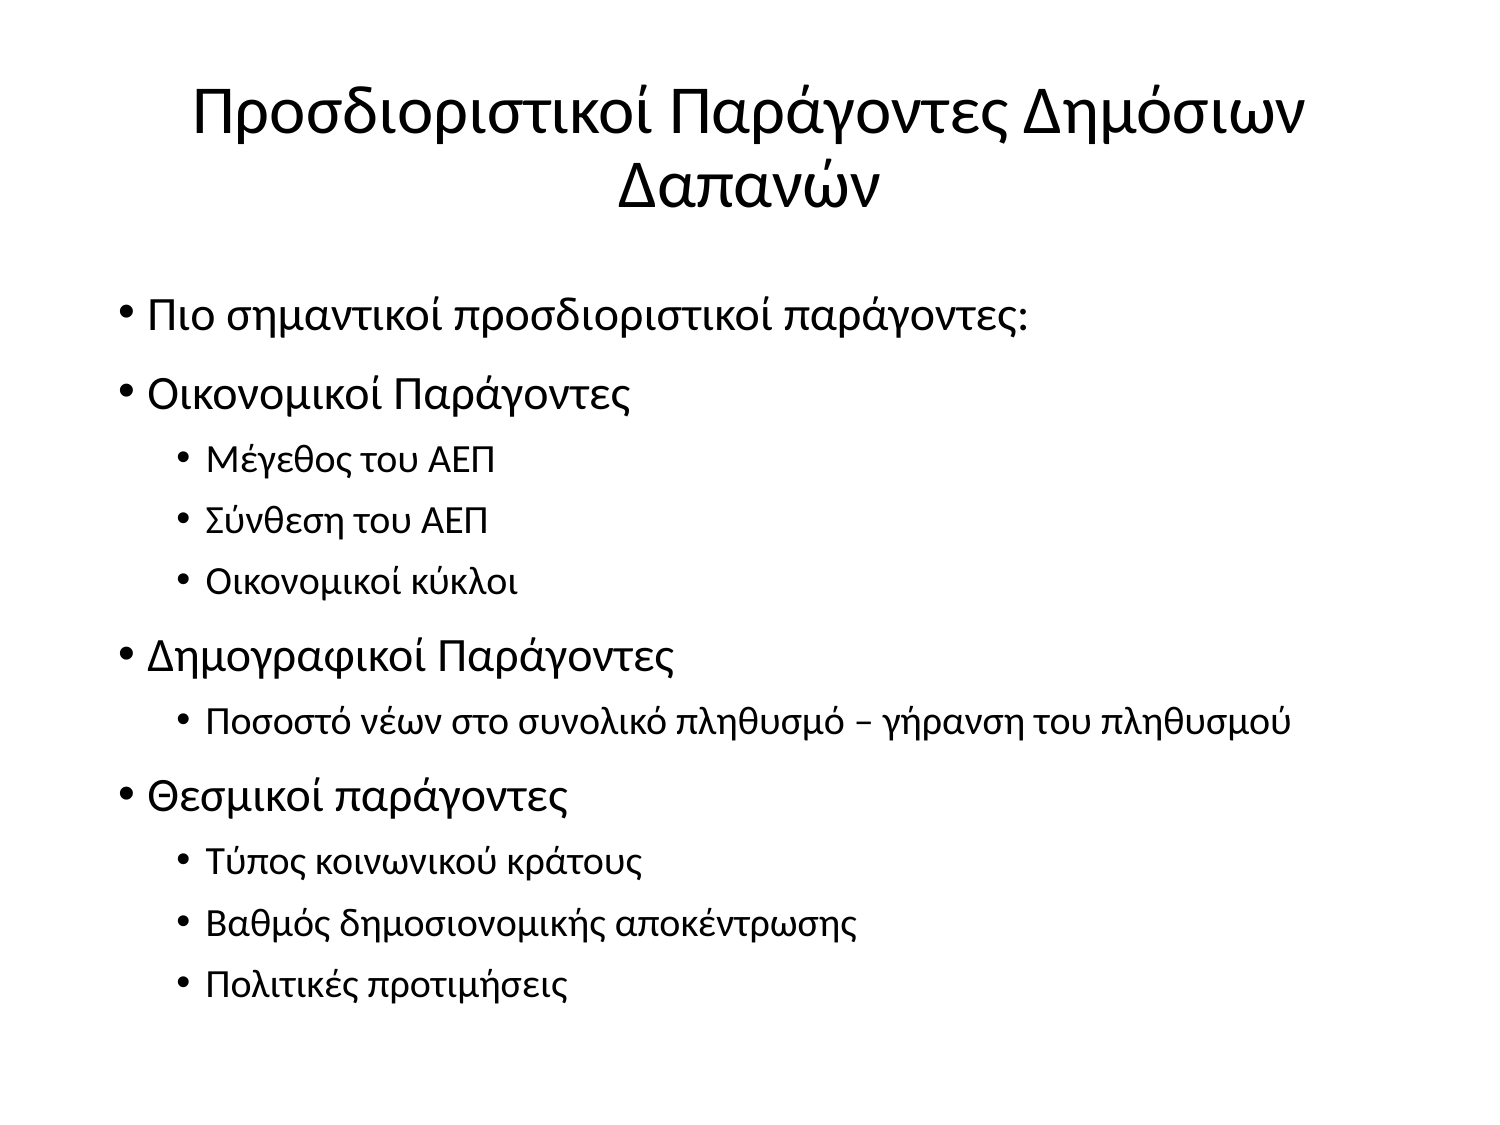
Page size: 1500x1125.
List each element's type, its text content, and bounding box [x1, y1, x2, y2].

list Πιο σημαντικοί προσδιοριστικοί παράγοντες: Οικονομικοί Παράγοντες Μέγεθος του ΑΕΠ Σύνθεση του ΑΕΠ Οικονομικοί κύκλοι Δημογραφικοί Παράγοντες Ποσοστό νέων στο συνολικό πληθυσμό – γήρανση του πληθυσμού Θεσμικοί παράγοντες Τύπος κοινωνικού κράτους Βαθμός δημοσιονομικής αποκέντρωσης Πολιτικές προτιμήσεις [103, 275, 1397, 1014]
title Προσδιοριστικοί Παράγοντες Δημόσιων Δαπανών [103, 59, 1397, 238]
